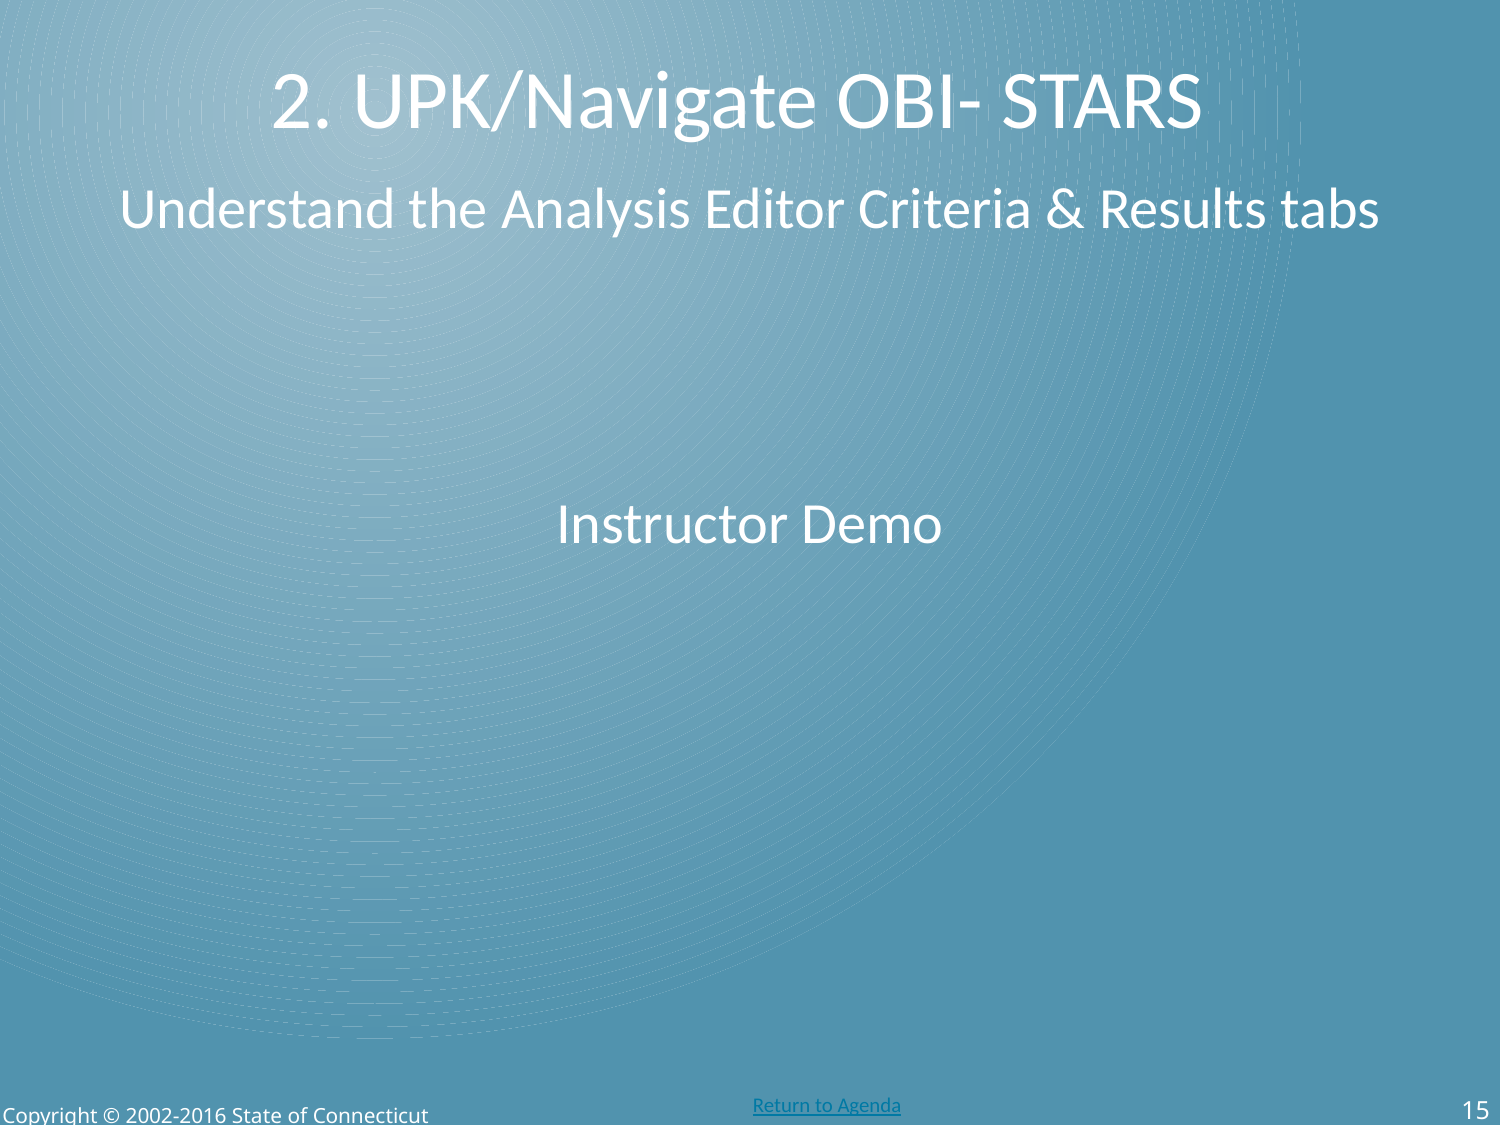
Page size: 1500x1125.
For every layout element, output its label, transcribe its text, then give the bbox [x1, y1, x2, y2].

subtitle Understand the Analysis Editor Criteria & Results tabs Instructor Demo [0, 162, 1500, 1113]
slide_number 15 [1405, 1087, 1500, 1125]
title 2. UPK/Navigate OBI- STARS [125, 37, 1350, 162]
footer Copyright © 2002-2016 State of Connecticut [0, 1095, 475, 1125]
